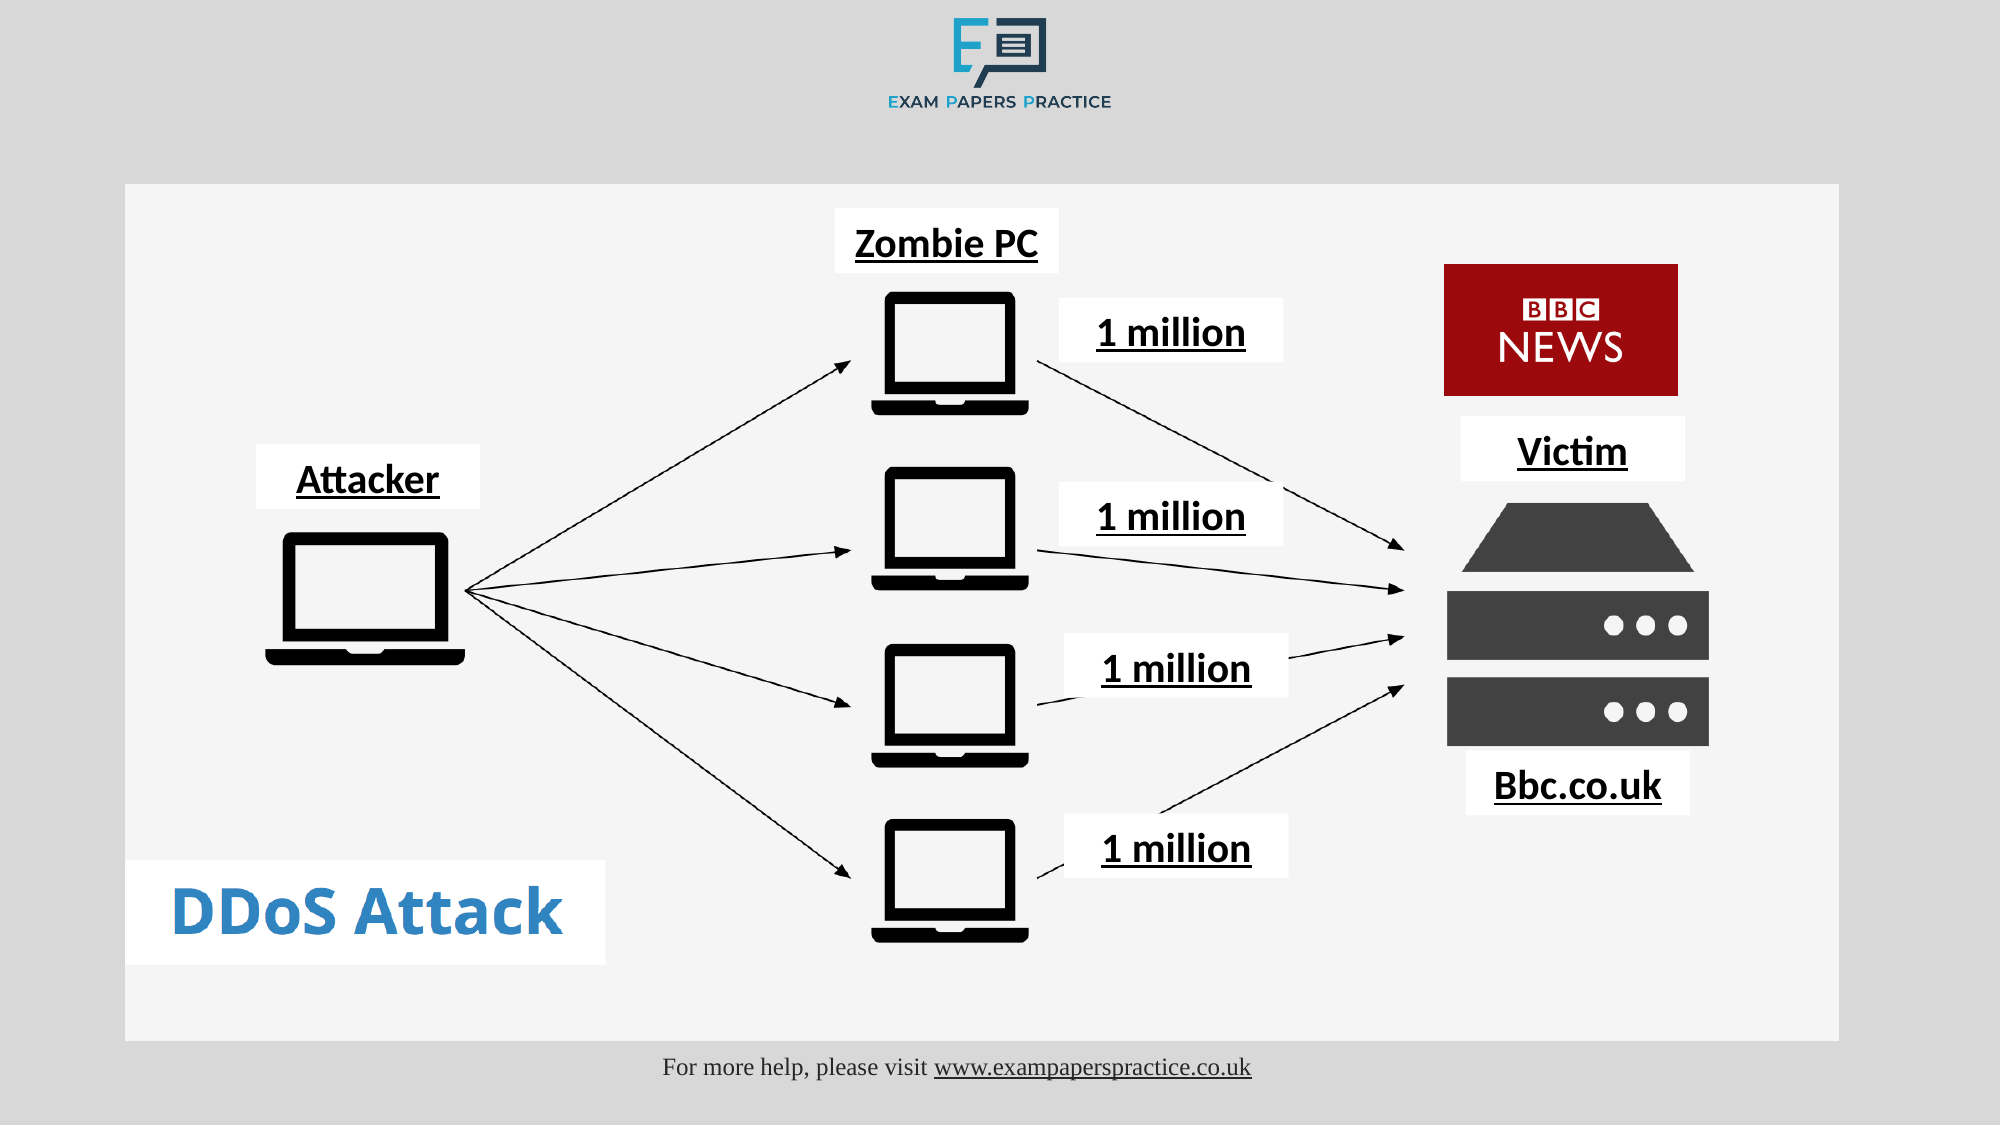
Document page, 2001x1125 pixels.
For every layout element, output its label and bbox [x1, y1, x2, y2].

picture [125, 184, 1839, 1041]
